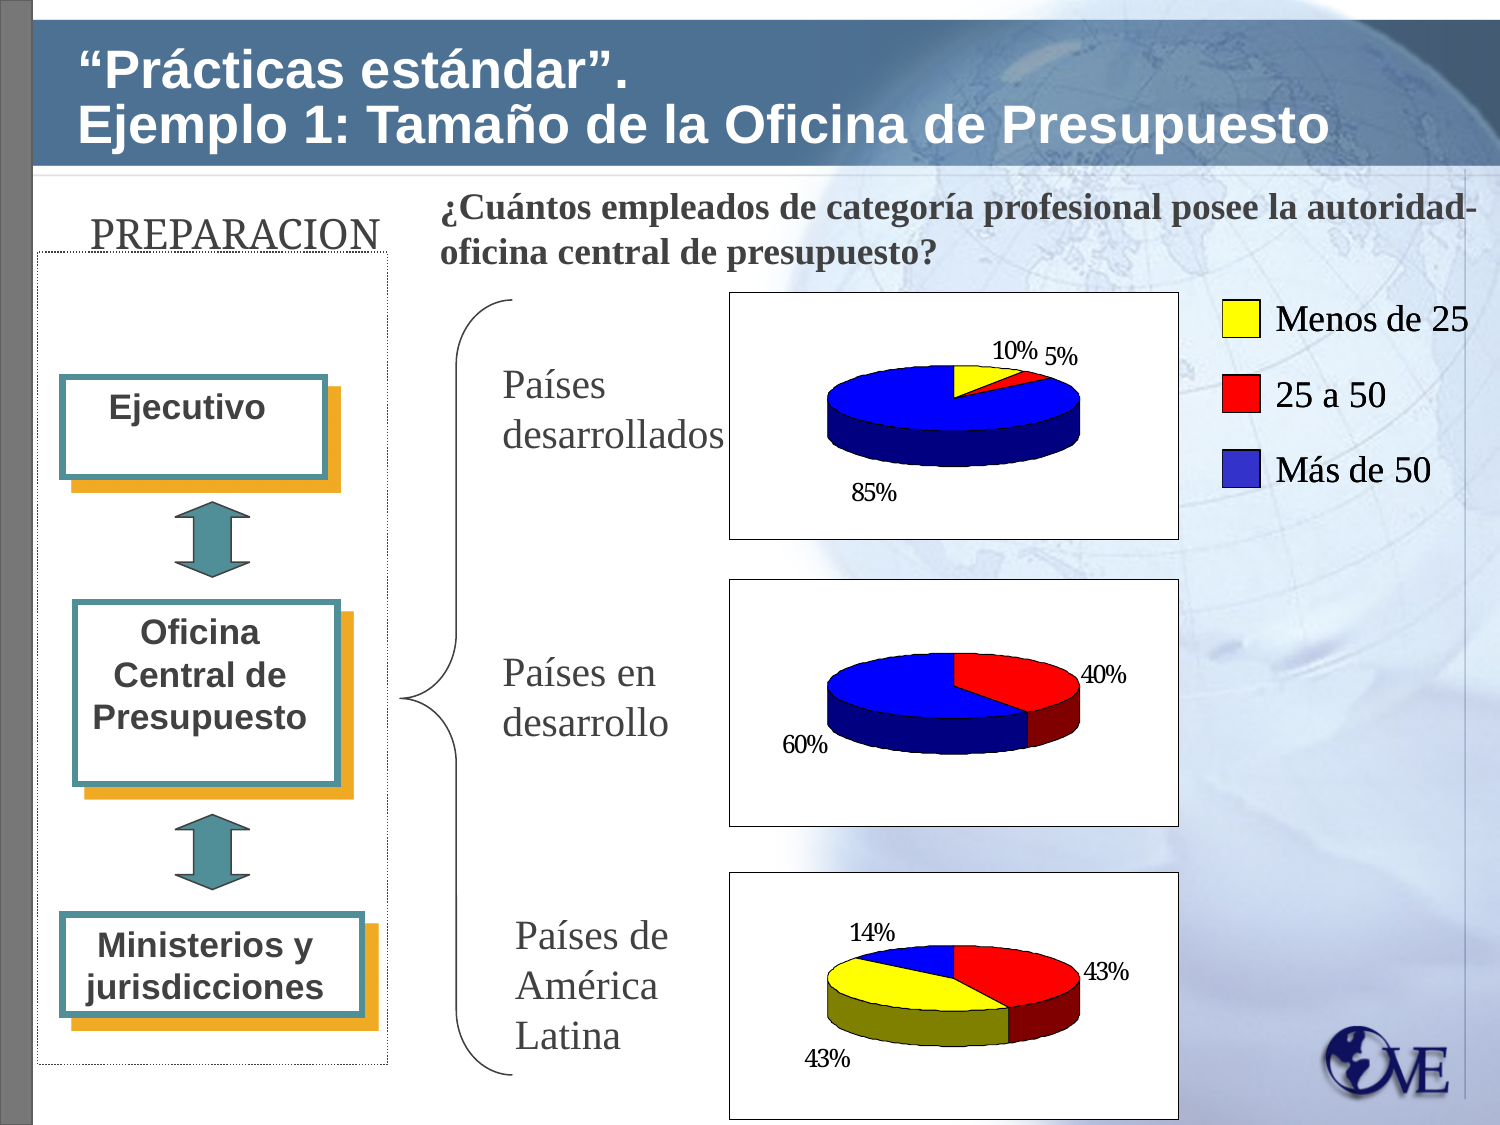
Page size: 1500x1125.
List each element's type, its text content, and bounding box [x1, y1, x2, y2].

text_box [404, 299, 513, 1075]
text_box Países desarrollados [513, 349, 719, 465]
text_box Países en desarrollo [513, 637, 719, 753]
picture [33, 0, 1500, 1125]
text_box ¿Cuántos empleados de categoría profesional posee la autoridad-oficina central de presupuesto? [425, 174, 1500, 344]
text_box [37, 199, 401, 1065]
text_box Países de América Latina [513, 900, 719, 1065]
title “Prácticas estándar”. Ejemplo 1: Tamaño de la Oficina de Presupuesto [62, 0, 1413, 163]
